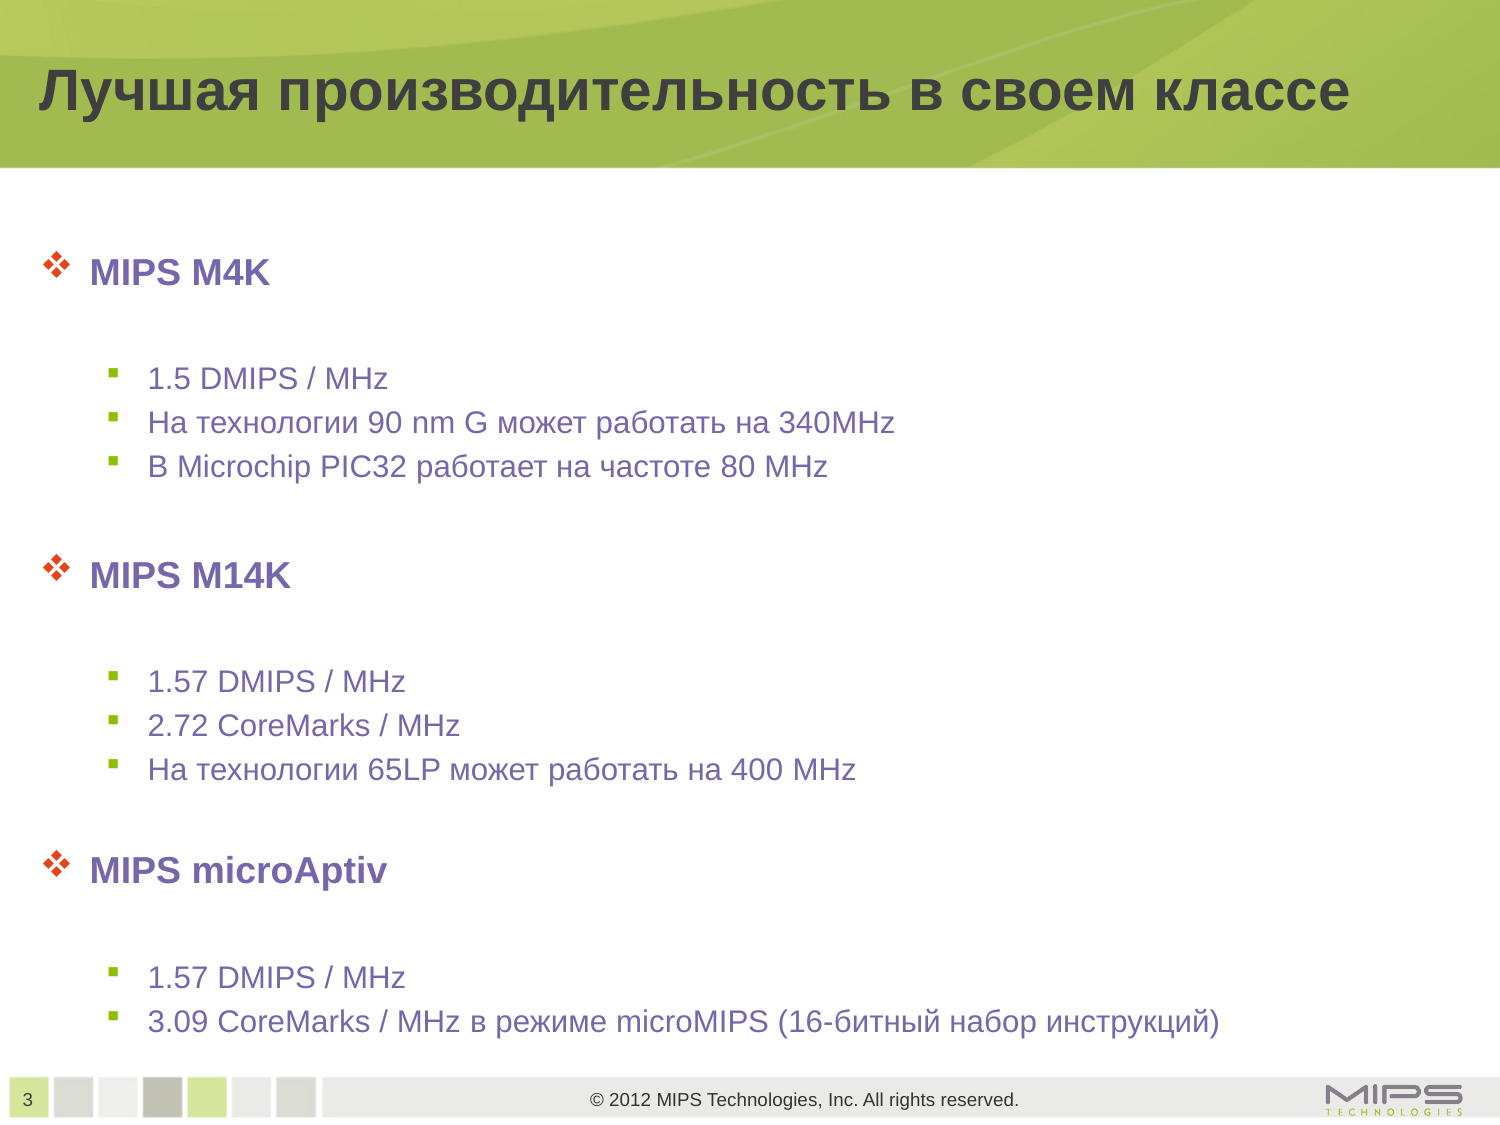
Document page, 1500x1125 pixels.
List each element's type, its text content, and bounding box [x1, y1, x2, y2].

title Лучшая производительность в своем классе [24, 12, 1488, 163]
list MIPS M4K 1.5 DMIPS / MHz На технологии 90 nm G может работать на 340MHz В Microchip PIC32 работает на частоте 80 MHz MIPS M14K 1.57 DMIPS / MHz 2.72 CoreMarks / MHz На технологии 65LP может работать на 400 MHz MIPS microAptiv 1.57 DMIPS / MHz 3.09 CoreMarks / MHz в режиме microMIPS (16-битный набор инструкций) [24, 187, 1476, 1051]
picture [0, 0, 1500, 1124]
